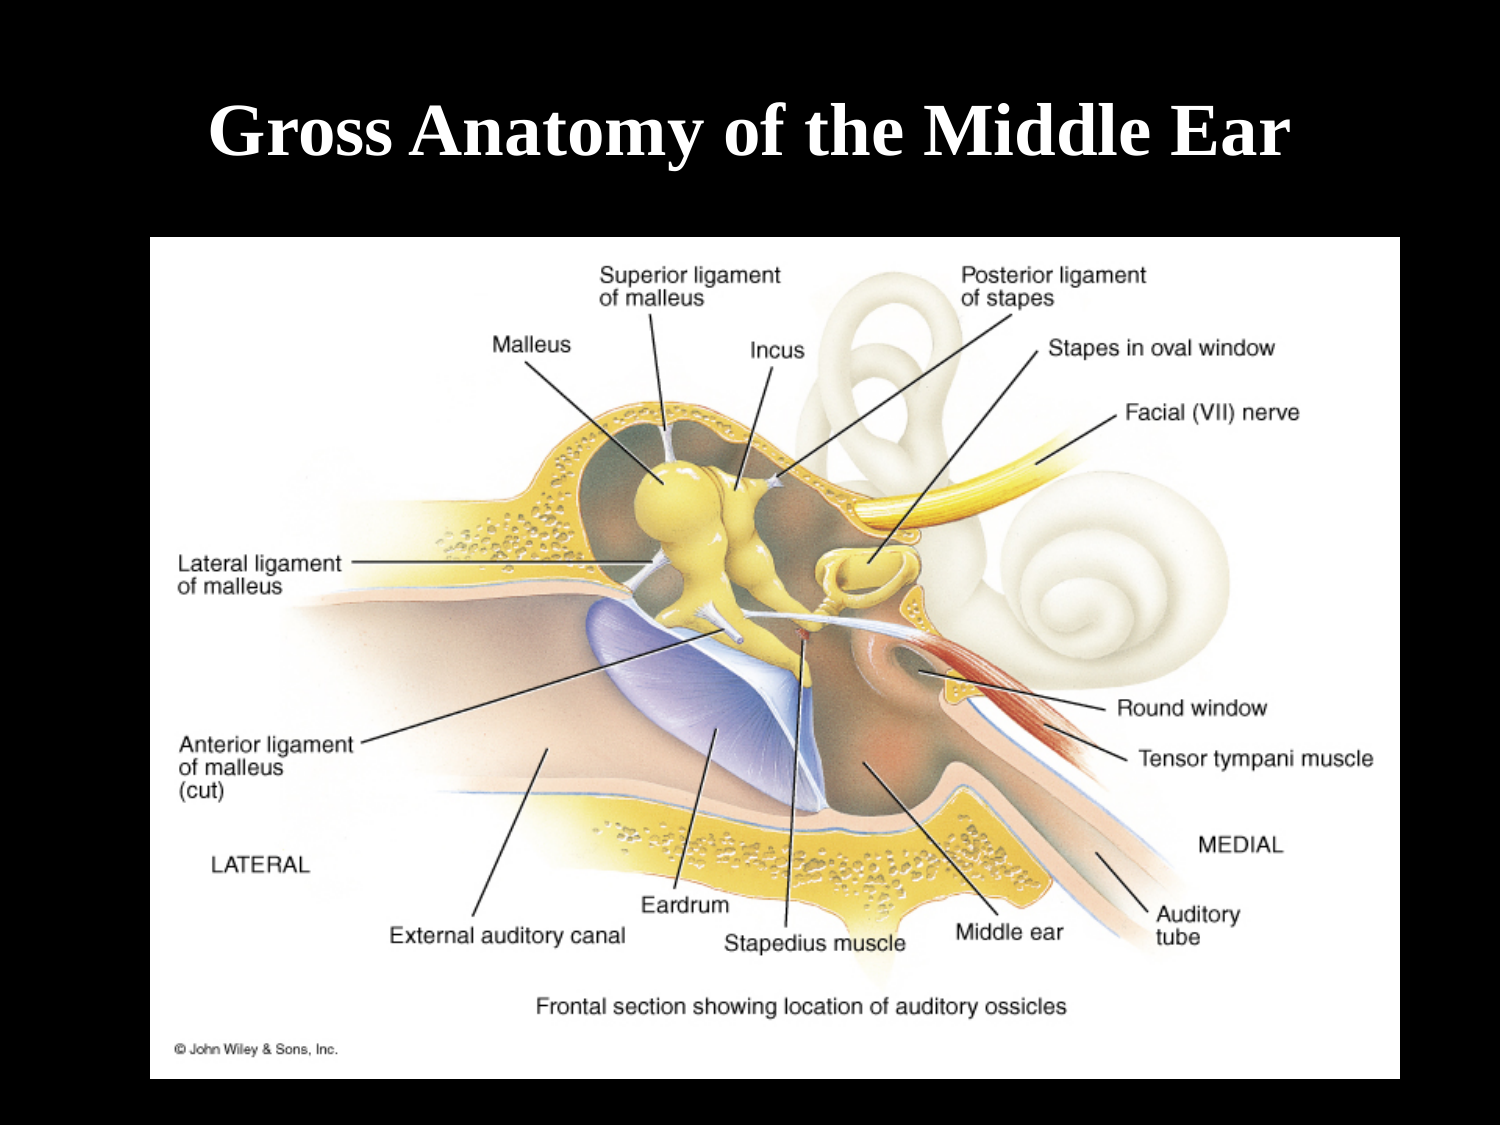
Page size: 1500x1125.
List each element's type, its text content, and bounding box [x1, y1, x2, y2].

picture [149, 237, 1401, 1079]
title Gross Anatomy of the Middle Ear [112, 62, 1388, 188]
